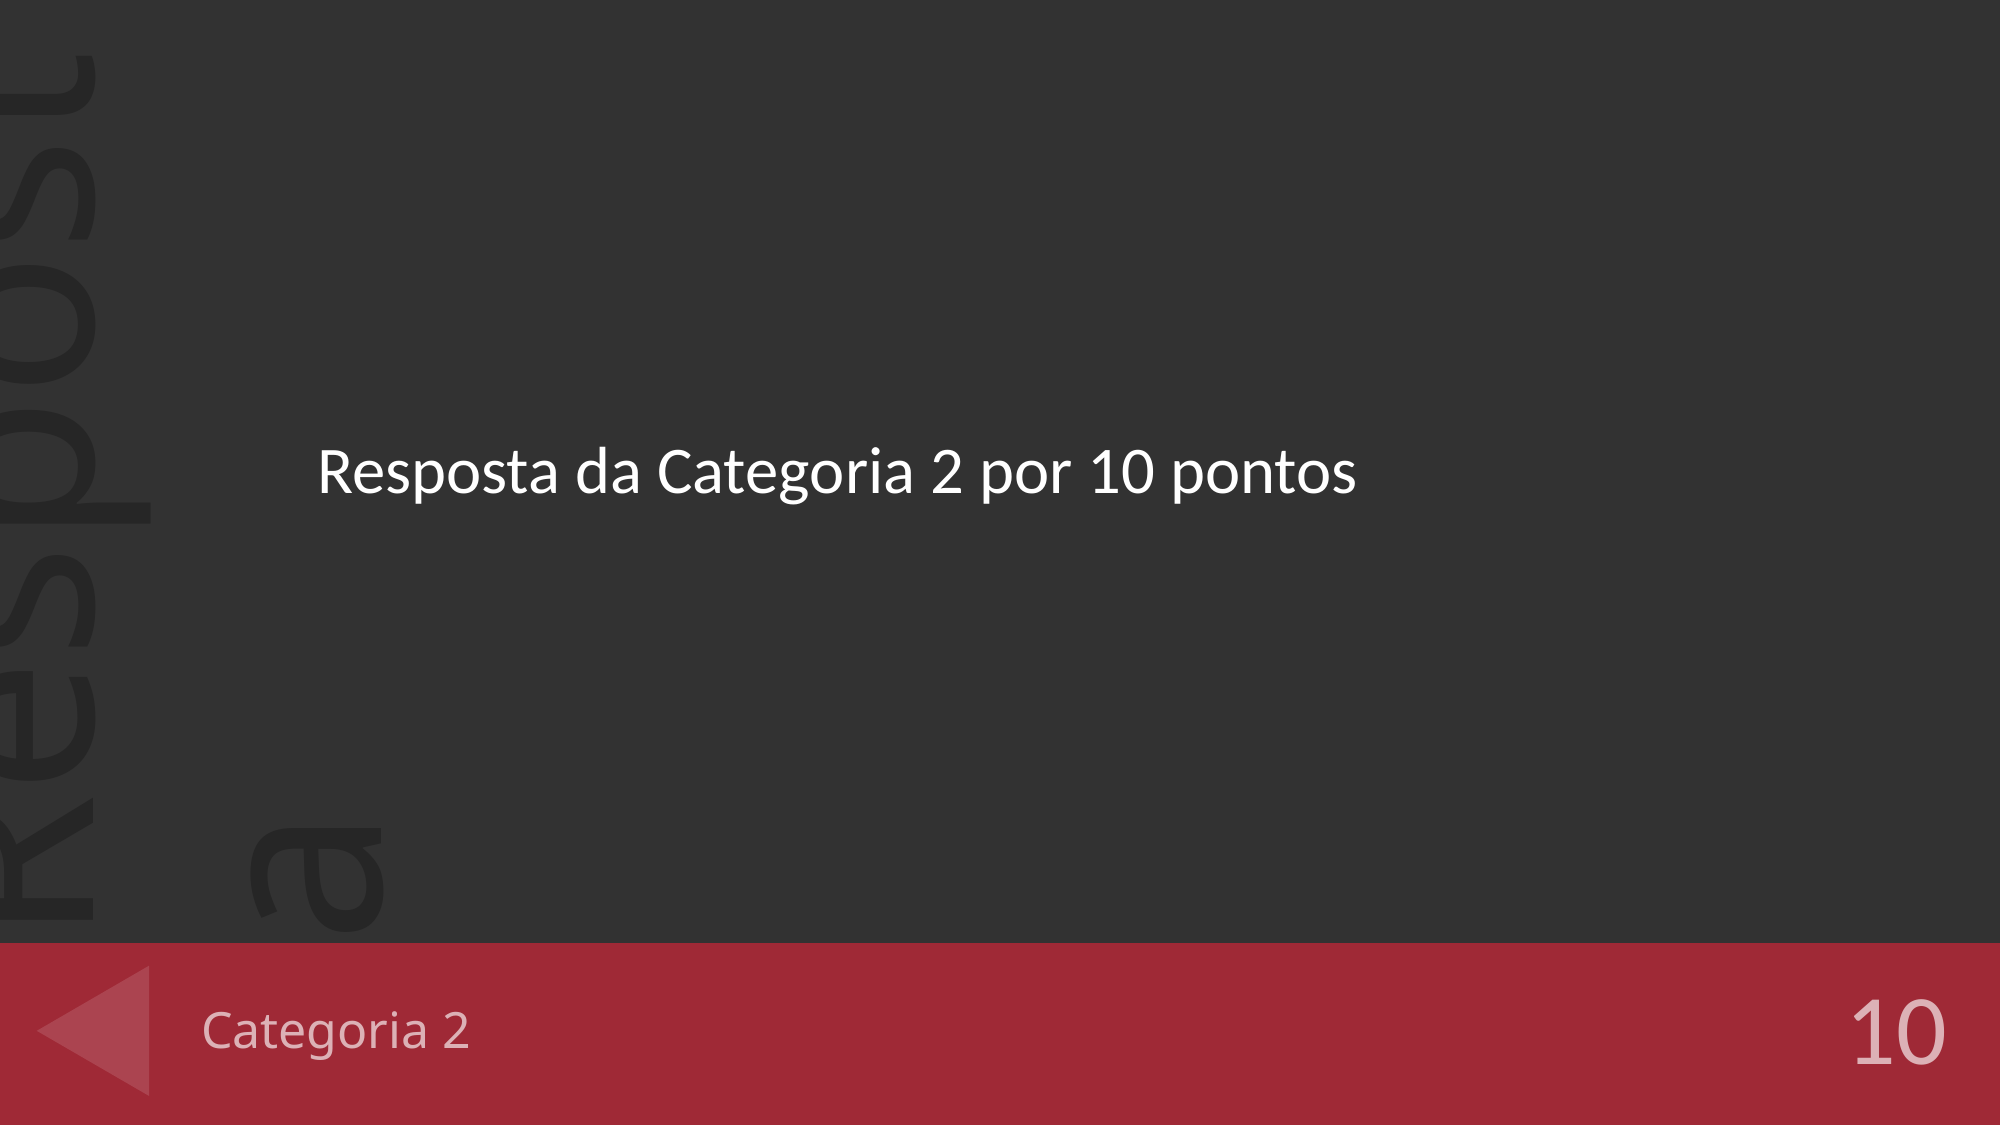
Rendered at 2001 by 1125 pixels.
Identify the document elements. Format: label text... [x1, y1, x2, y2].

list 10 [1494, 967, 1963, 1097]
list Resposta da Categoria 2 por 10 pontos [302, 307, 1760, 636]
title Categoria 2 [185, 967, 1494, 1097]
